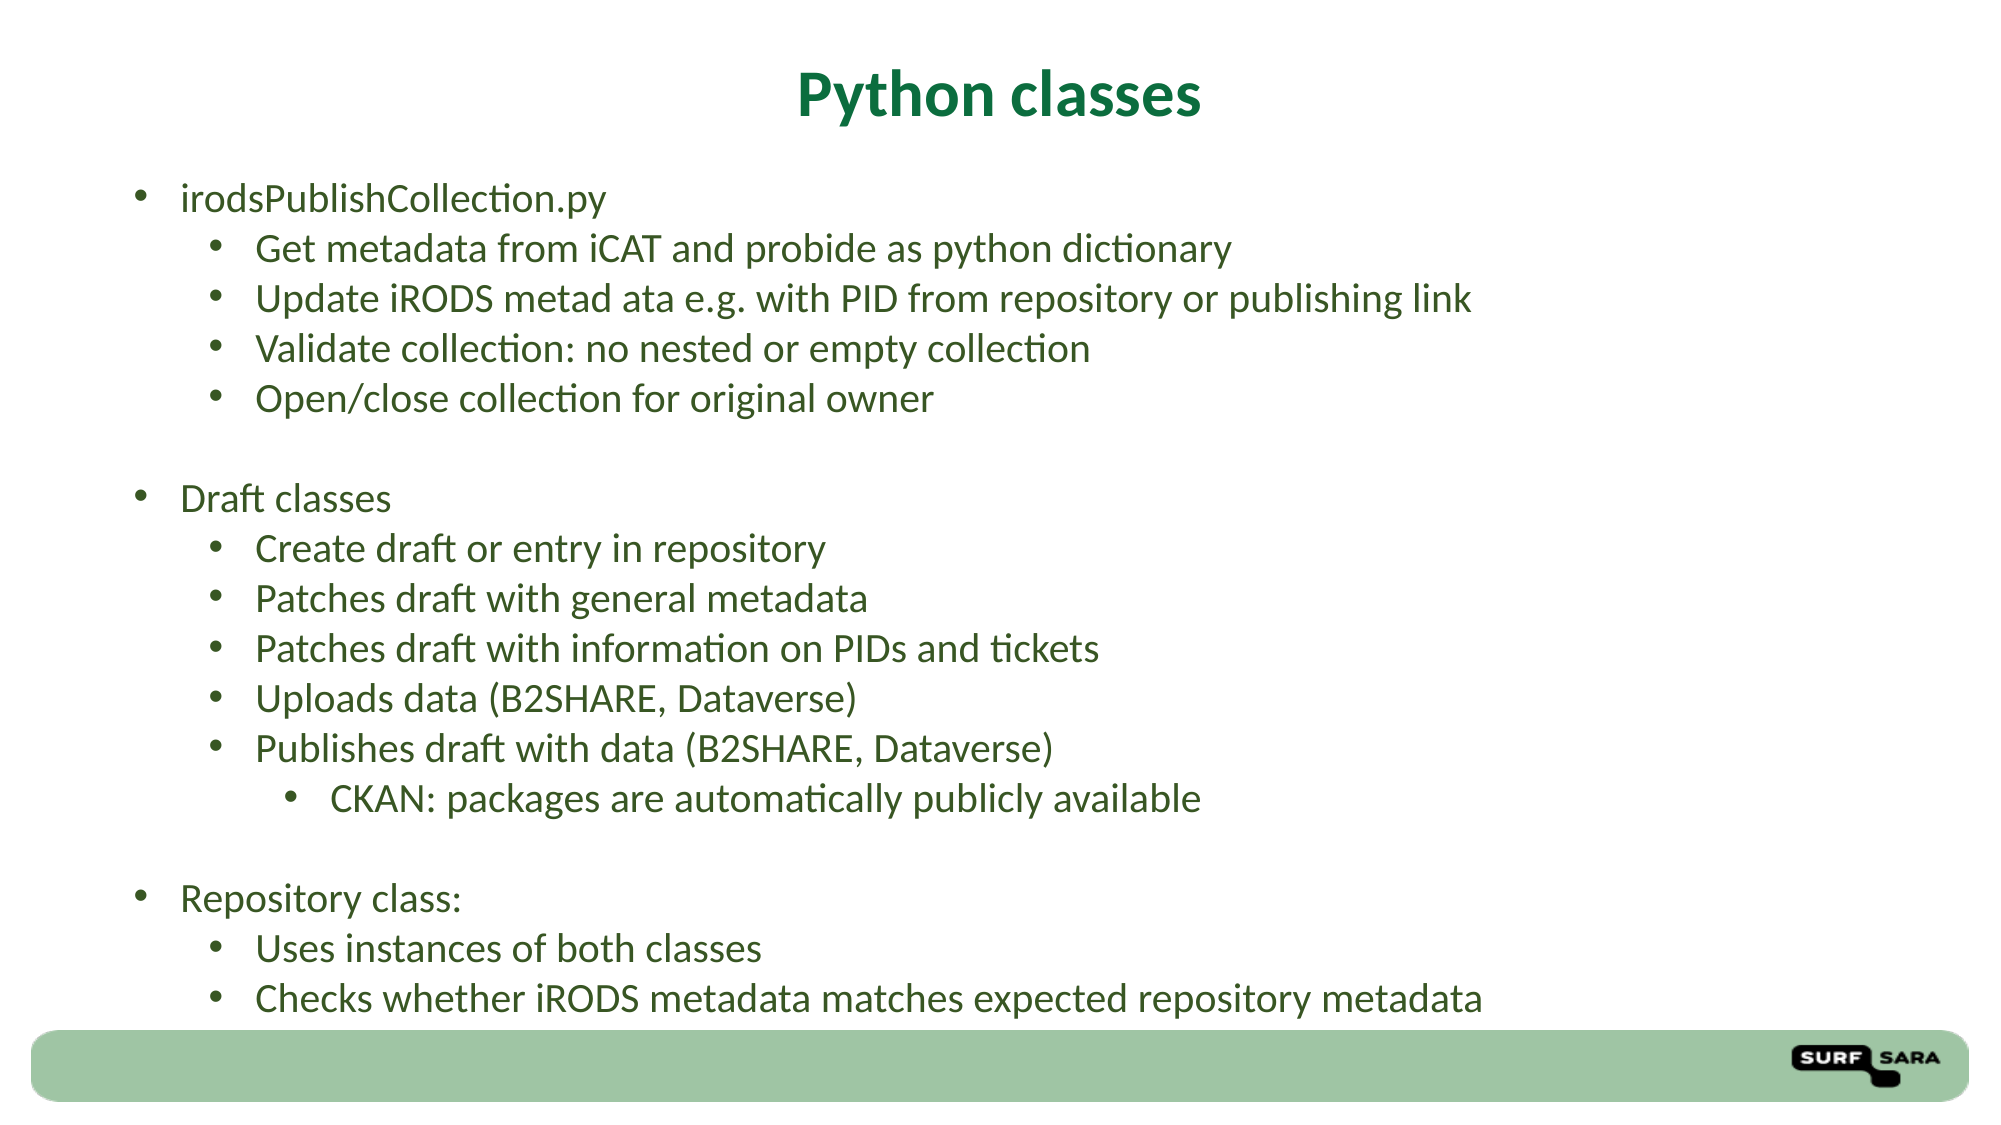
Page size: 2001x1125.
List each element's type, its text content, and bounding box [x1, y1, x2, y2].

text_box irodsPublishCollection.py Get metadata from iCAT and probide as python dictionary Update iRODS metad ata e.g. with PID from repository or publishing link Validate collection: no nested or empty collection Open/close collection for original owner Draft classes Create draft or entry in repository Patches draft with general metadata Patches draft with information on PIDs and tickets Uploads data (B2SHARE, Dataverse) Publishes draft with data (B2SHARE, Dataverse) CKAN: packages are automatically publicly available Repository class: Uses instances of both classes Checks whether iRODS metadata matches expected repository metadata [118, 163, 1882, 1029]
picture [31, 1030, 1969, 1102]
text_box Python classes [249, 30, 1750, 149]
